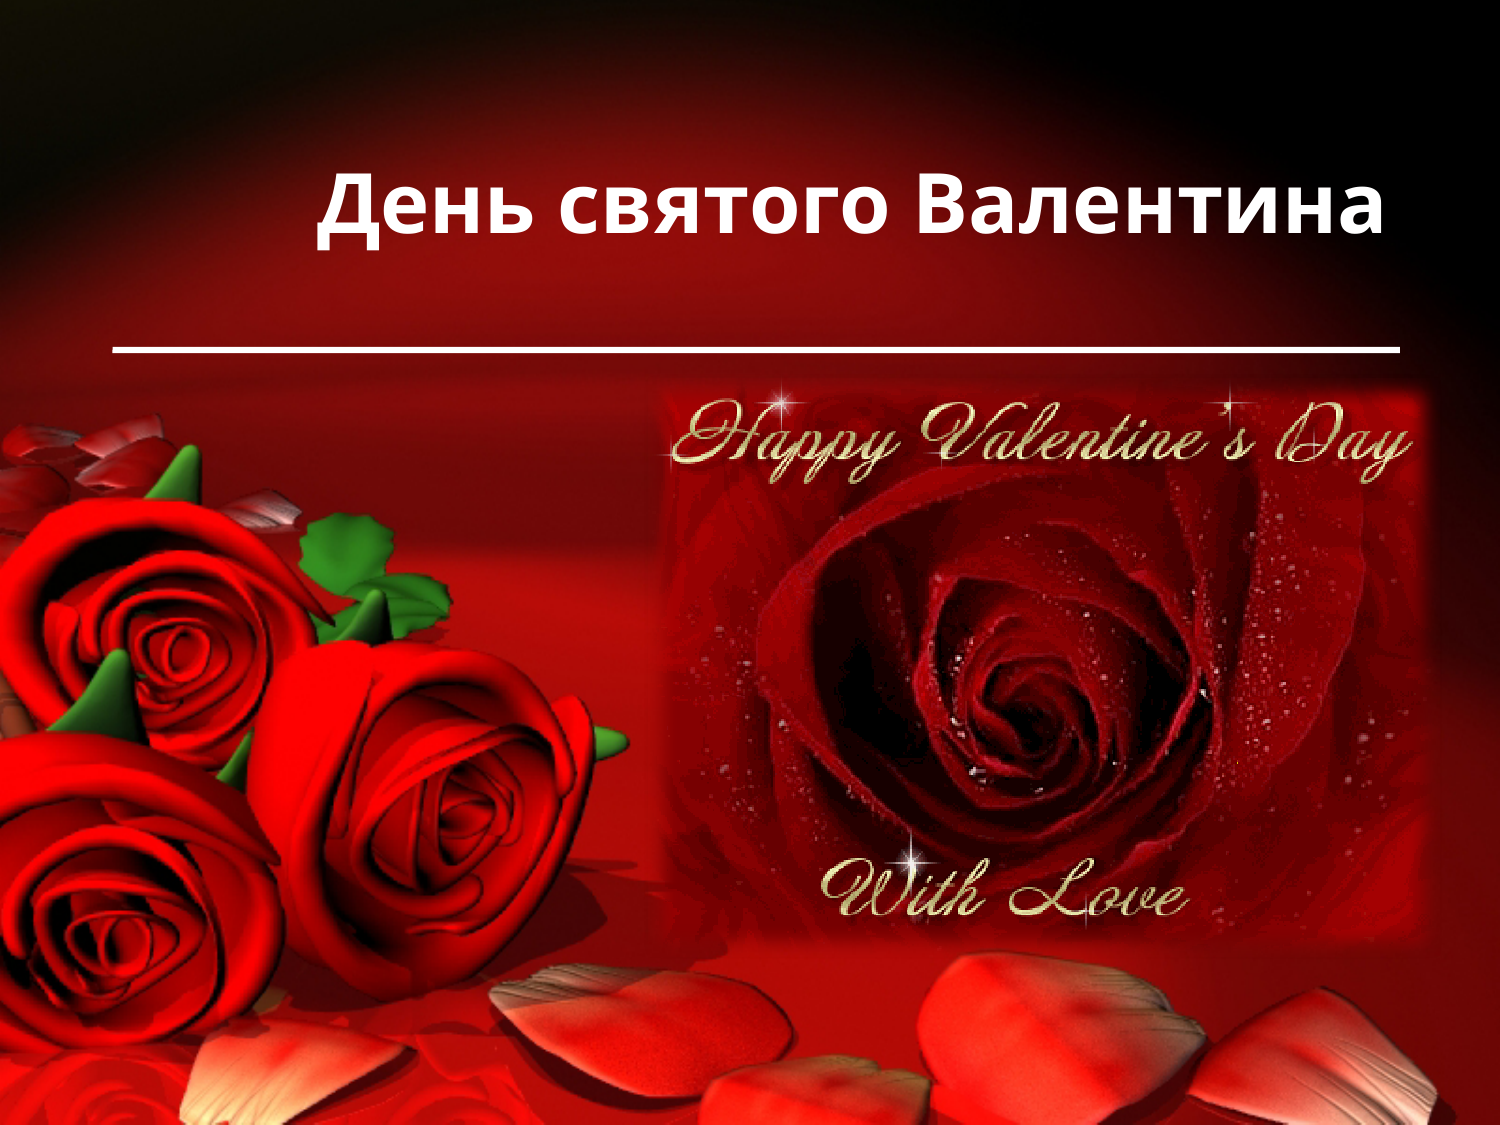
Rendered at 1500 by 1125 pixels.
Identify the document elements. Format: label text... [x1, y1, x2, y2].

picture [0, 0, 1500, 1125]
title День святого Валентина [128, 70, 1404, 258]
